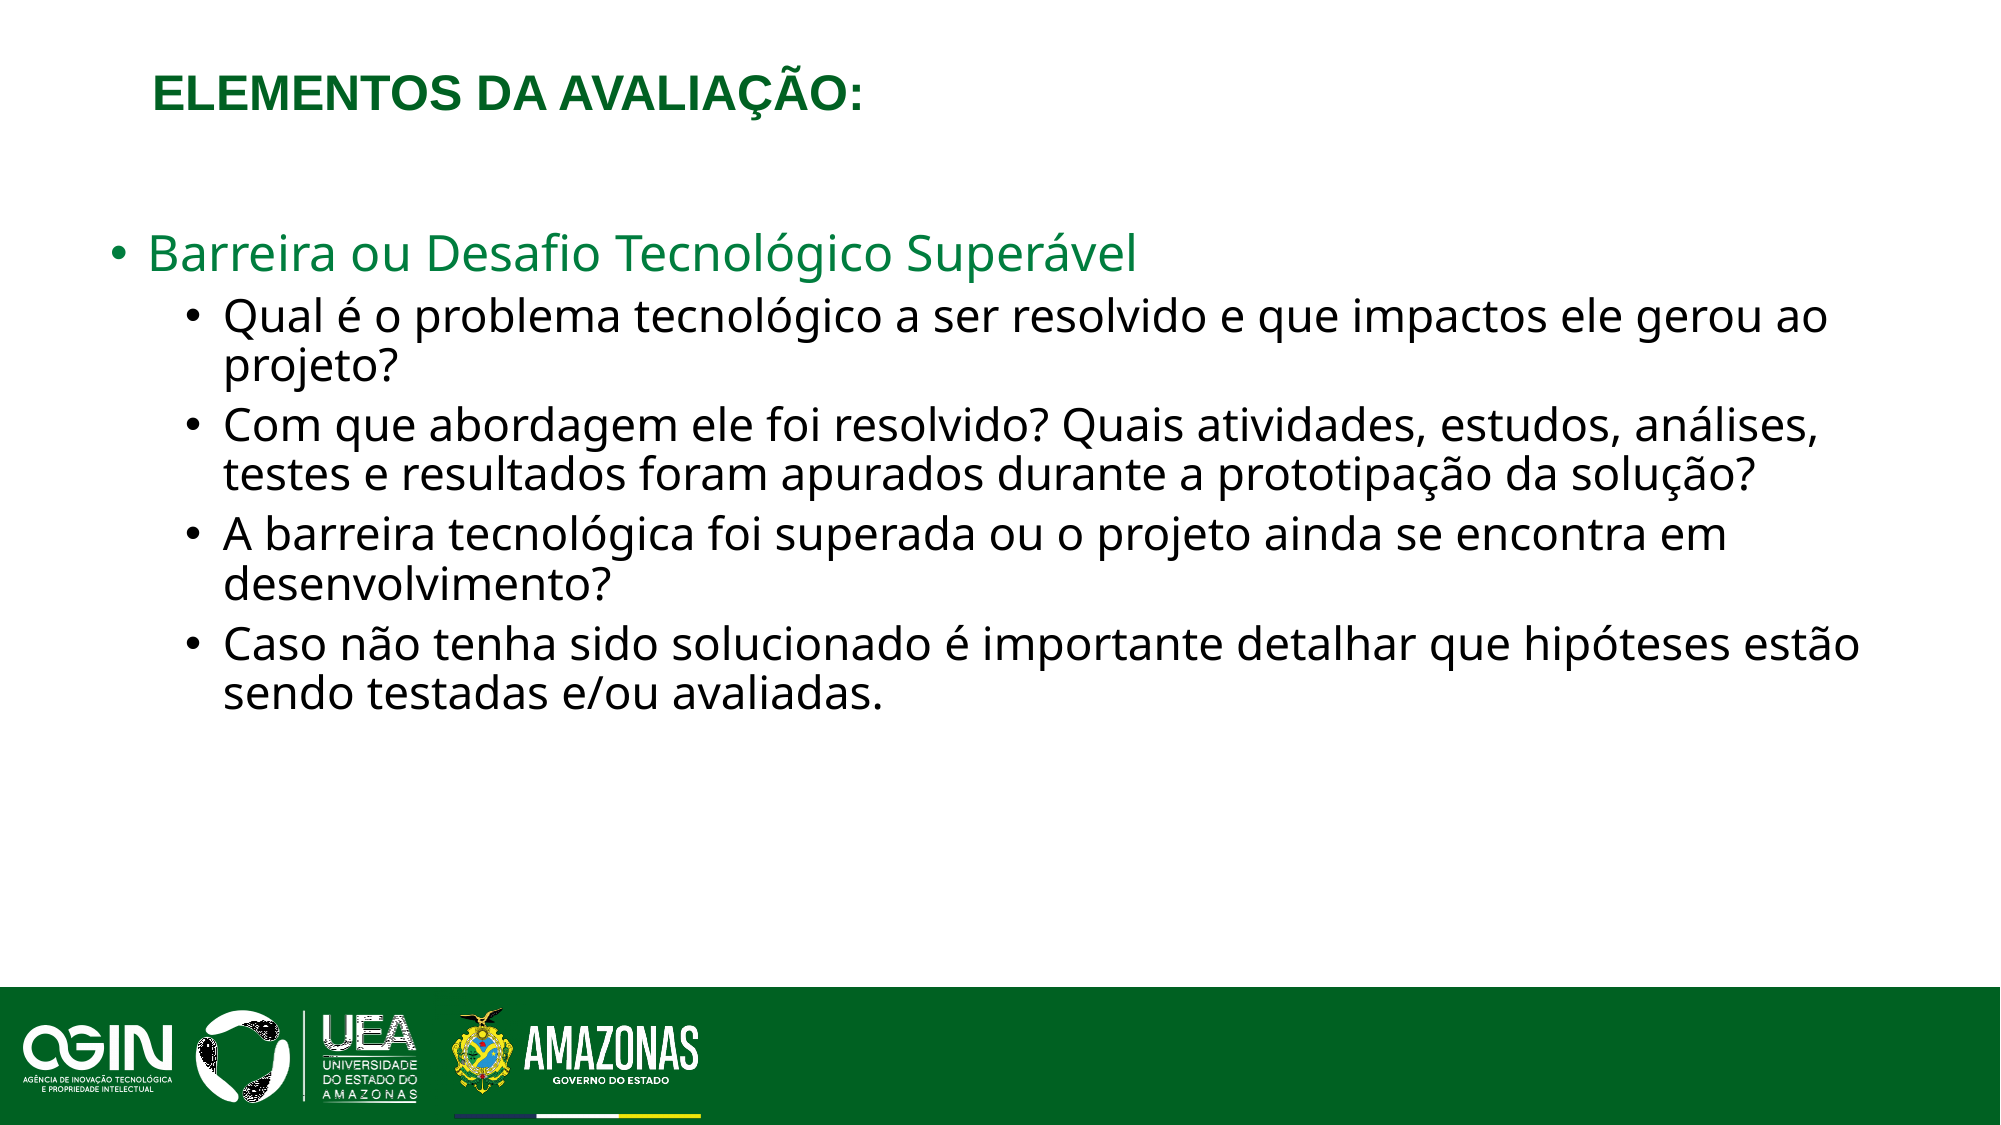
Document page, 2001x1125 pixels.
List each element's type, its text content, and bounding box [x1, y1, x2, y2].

picture [23, 1025, 172, 1092]
list Barreira ou Desafio Tecnológico Superável Qual é o problema tecnológico a ser resolvido e que impactos ele gerou ao projeto? Com que abordagem ele foi resolvido? Quais atividades, estudos, análises, testes e resultados foram apurados durante a prototipação da solução? A barreira tecnológica foi superada ou o projeto ainda se encontra em desenvolvimento? Caso não tenha sido solucionado é importante detalhar que hipóteses estão sendo testadas e/ou avaliadas. [95, 220, 1905, 969]
picture [429, 983, 722, 1125]
title Elementos da Avaliação: [137, 59, 1863, 220]
